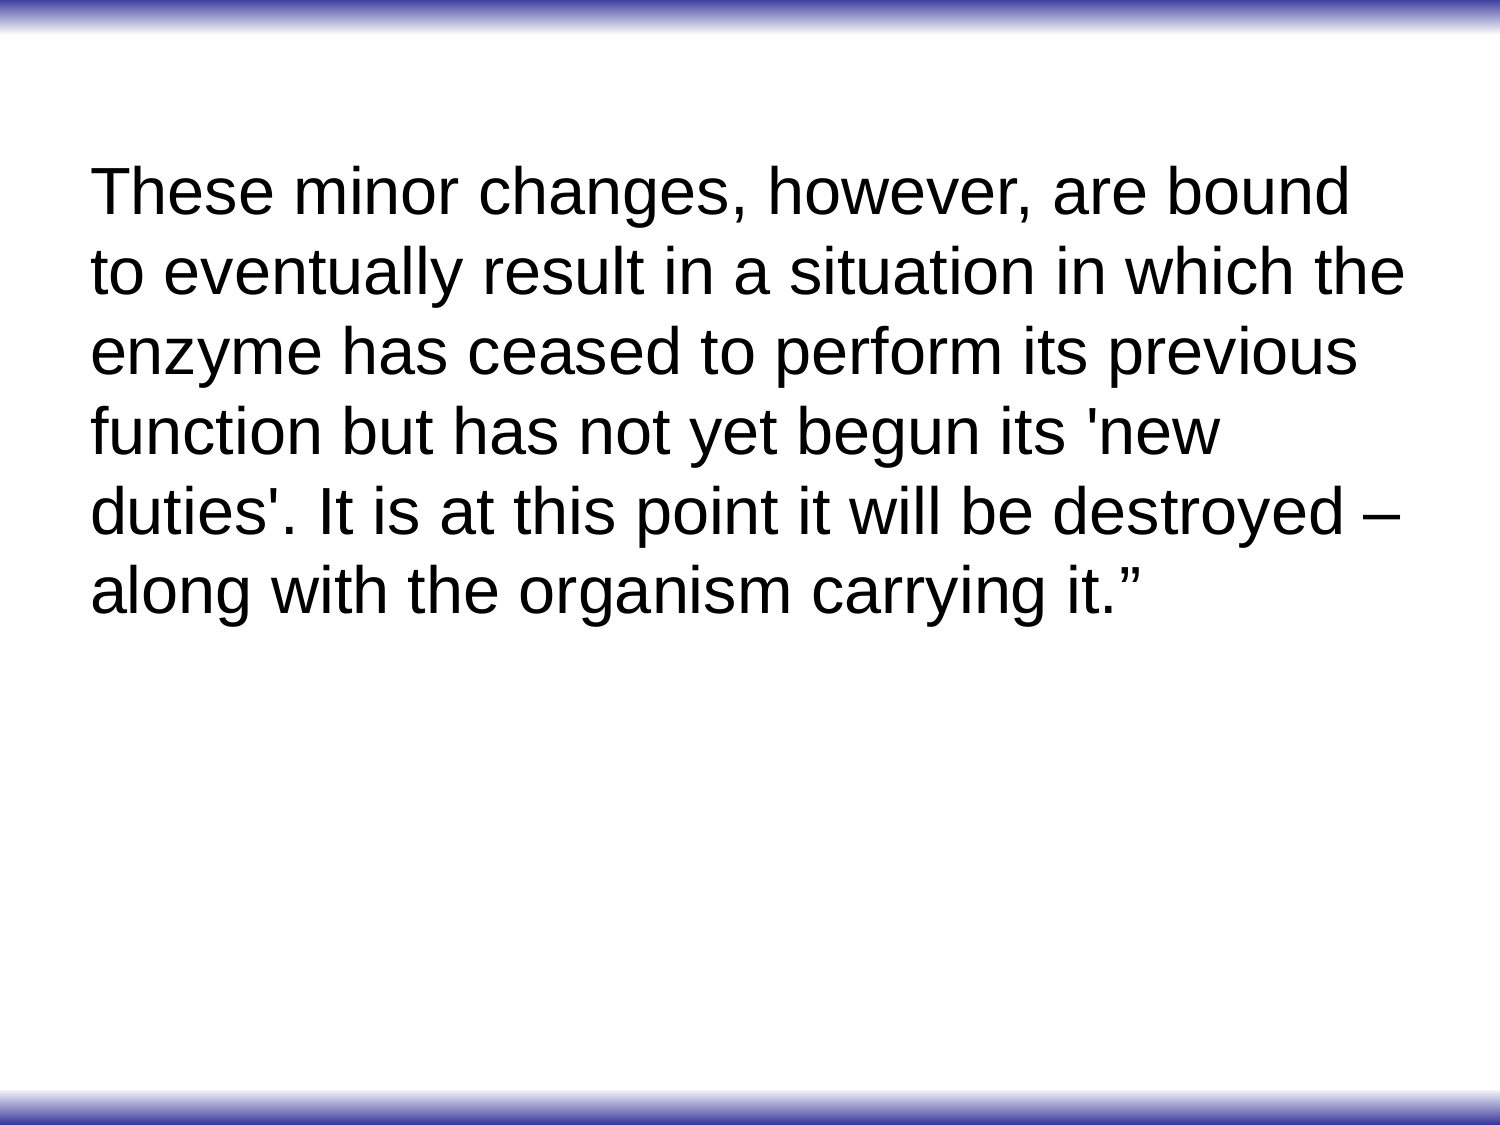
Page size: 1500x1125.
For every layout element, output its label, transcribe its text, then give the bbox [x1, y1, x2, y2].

text_box [0, 1090, 1500, 1125]
list These minor changes, however, are bound to eventually result in a situation in which the enzyme has ceased to perform its previous function but has not yet begun its 'new duties'. It is at this point it will be destroyed – along with the organism carrying it.” [75, 140, 1425, 883]
text_box [0, 0, 1500, 35]
